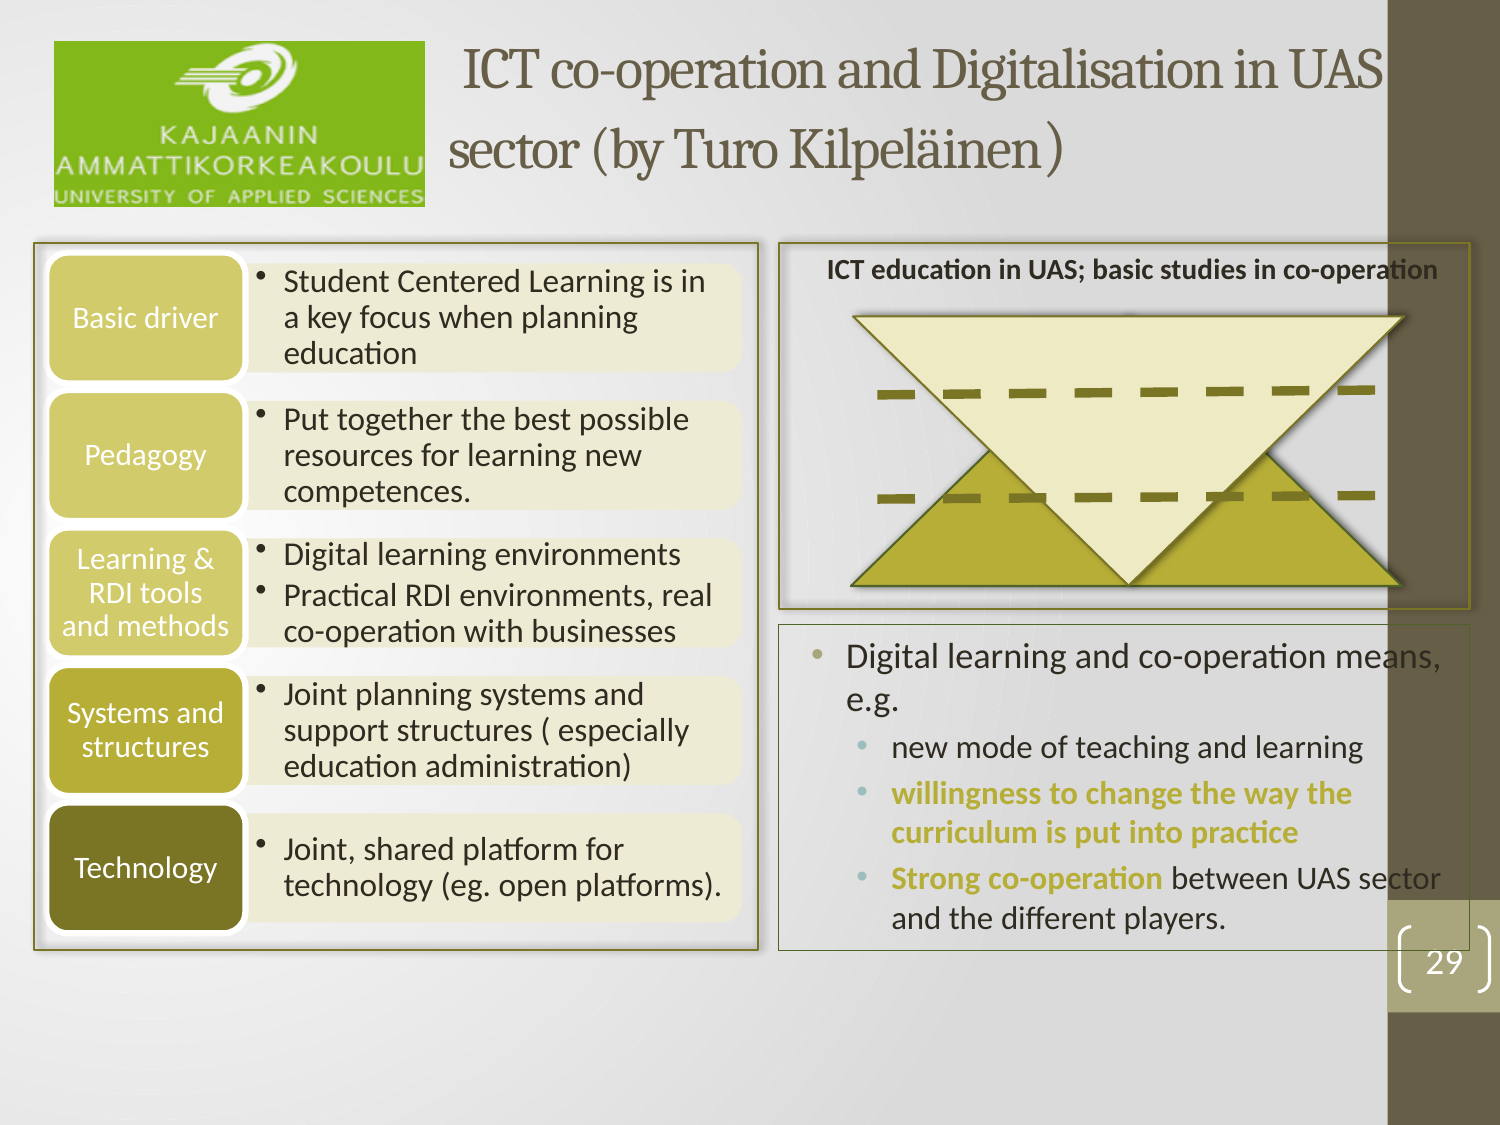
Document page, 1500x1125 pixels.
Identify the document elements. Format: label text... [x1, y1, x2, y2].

list Digital learning and co-operation means, e.g. new mode of teaching and learning willingness to change the way the curriculum is put into practice Strong co-operation between UAS sector and the different players. [778, 624, 1470, 951]
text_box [257, 539, 740, 646]
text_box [45, 251, 246, 384]
text_box [778, 593, 1471, 610]
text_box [257, 814, 740, 921]
picture [53, 41, 425, 208]
text_box [33, 242, 759, 951]
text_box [757, 242, 1500, 587]
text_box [257, 264, 740, 371]
title ICT co-operation and Digitalisation in UAS sector (by Turo Kilpeläinen) [433, 11, 1500, 192]
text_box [45, 526, 246, 659]
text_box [257, 402, 740, 509]
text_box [257, 677, 740, 784]
slide_number 29 [1397, 925, 1492, 994]
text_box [45, 664, 246, 797]
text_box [45, 801, 246, 934]
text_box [45, 389, 246, 522]
